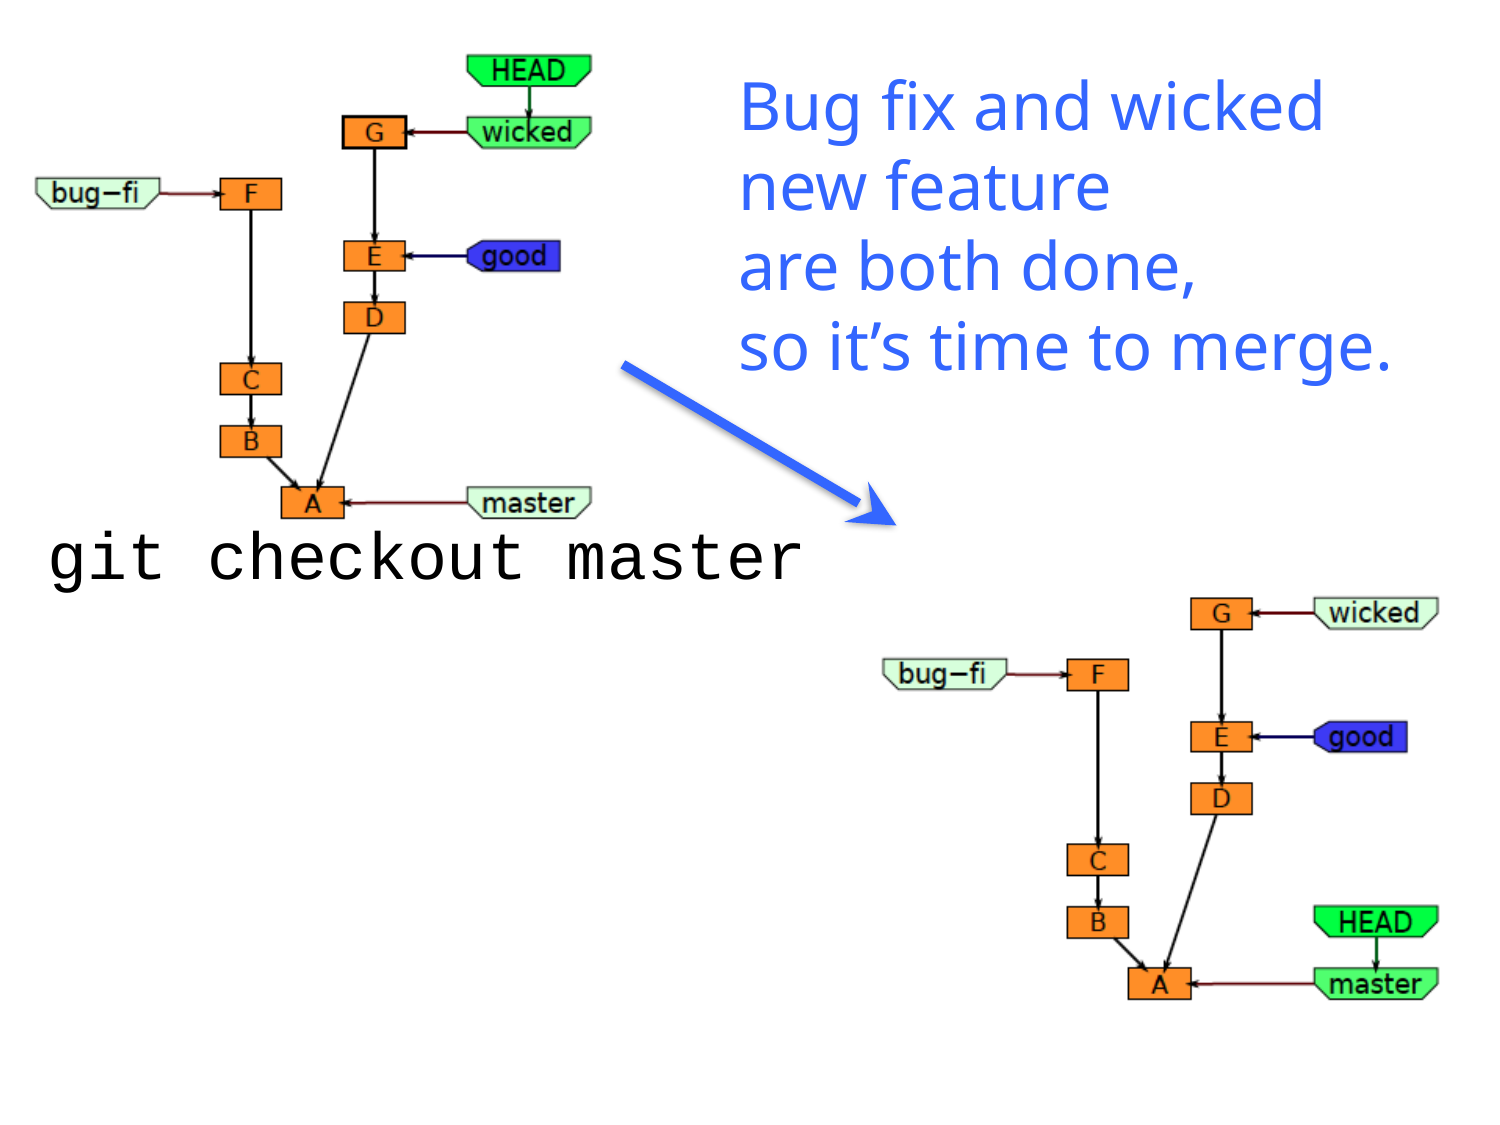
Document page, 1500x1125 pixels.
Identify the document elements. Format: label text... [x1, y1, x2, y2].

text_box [622, 364, 897, 526]
list git checkout master [32, 225, 1466, 1005]
picture [31, 48, 594, 524]
picture [879, 593, 1441, 1006]
text_box Bug fix and wicked new feature are both done, so it’s time to merge. [723, 56, 1410, 392]
